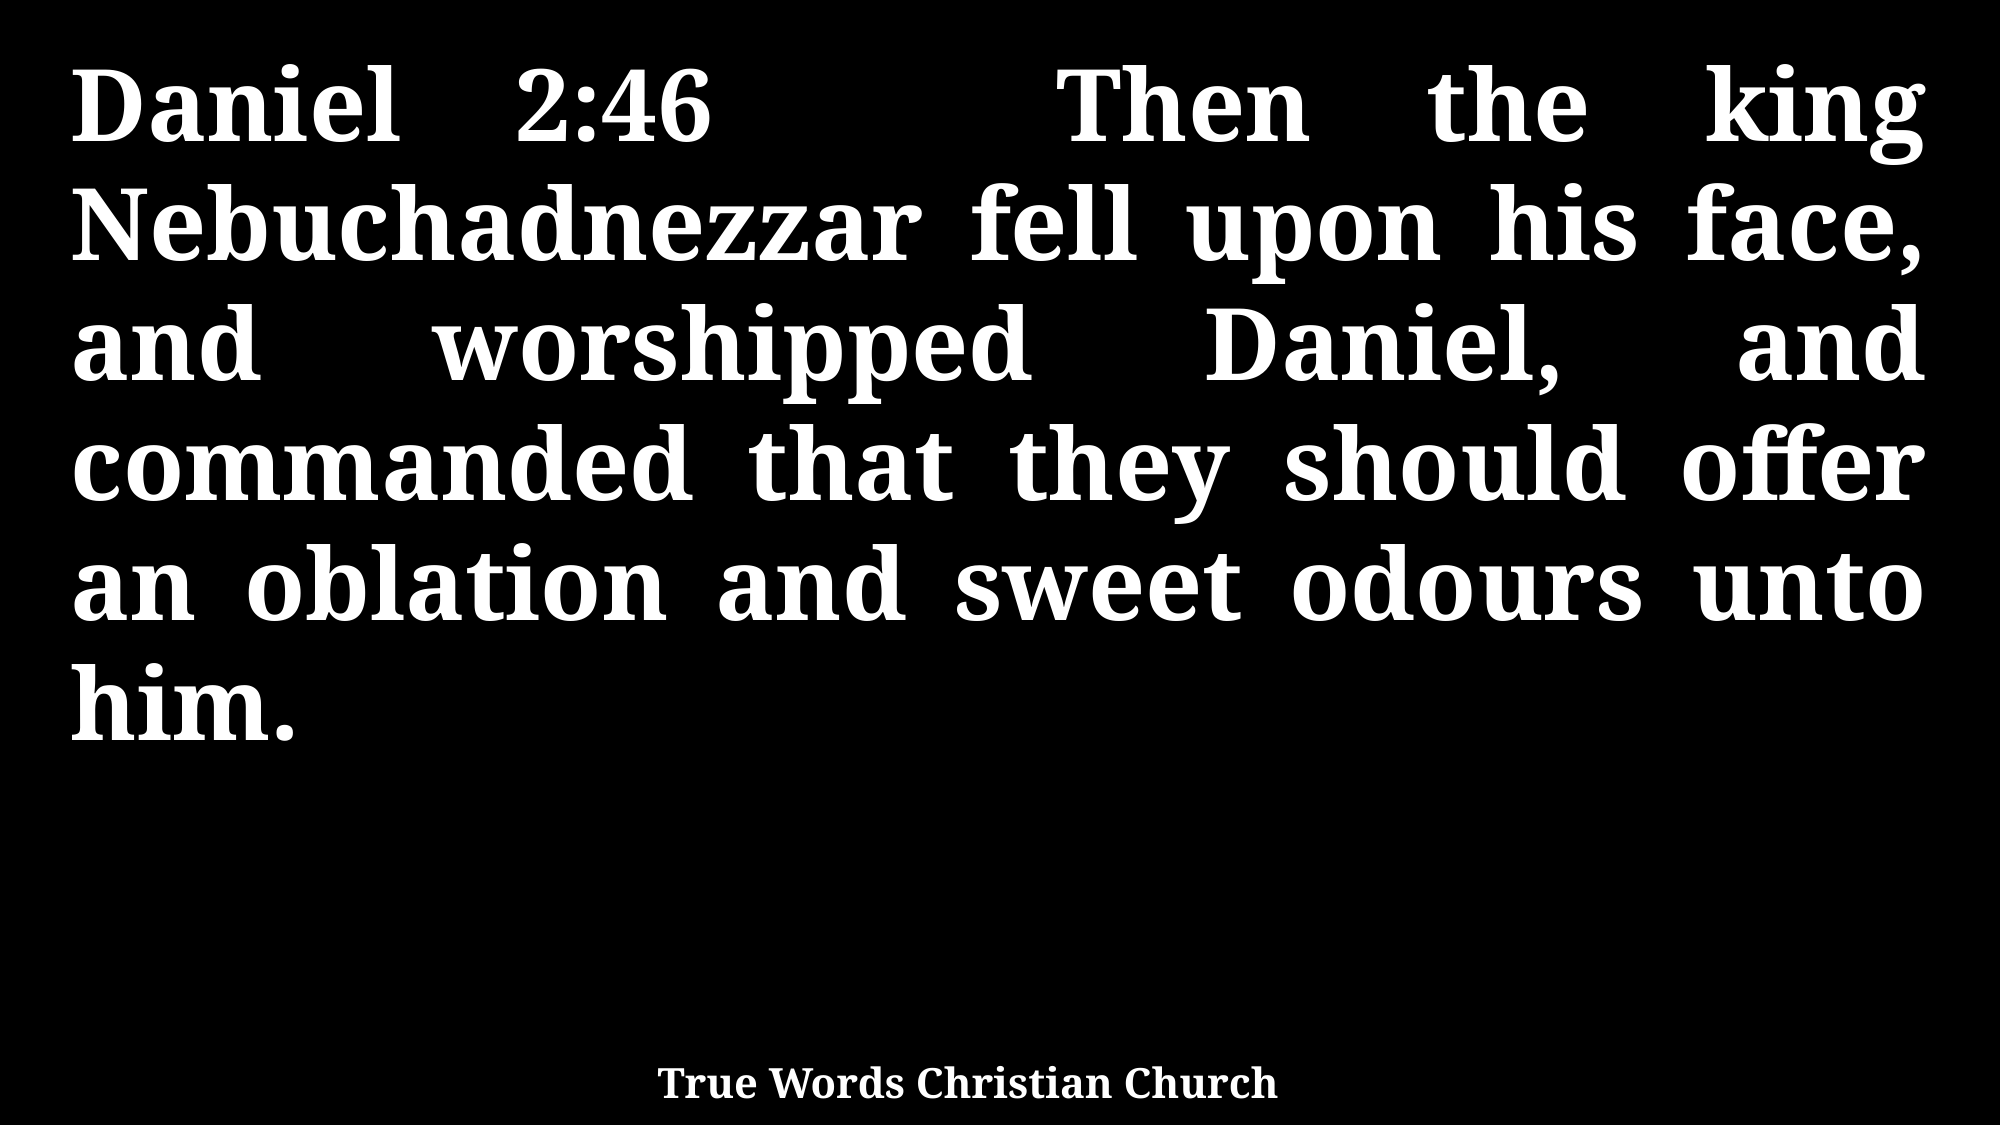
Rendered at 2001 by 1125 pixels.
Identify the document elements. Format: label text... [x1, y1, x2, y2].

text_box Daniel 2:46 Then the king Nebuchadnezzar fell upon his face, and worshipped Daniel, and commanded that they should offer an oblation and sweet odours unto him. [55, 33, 1944, 768]
text_box True Words Christian Church [642, 1049, 1294, 1114]
